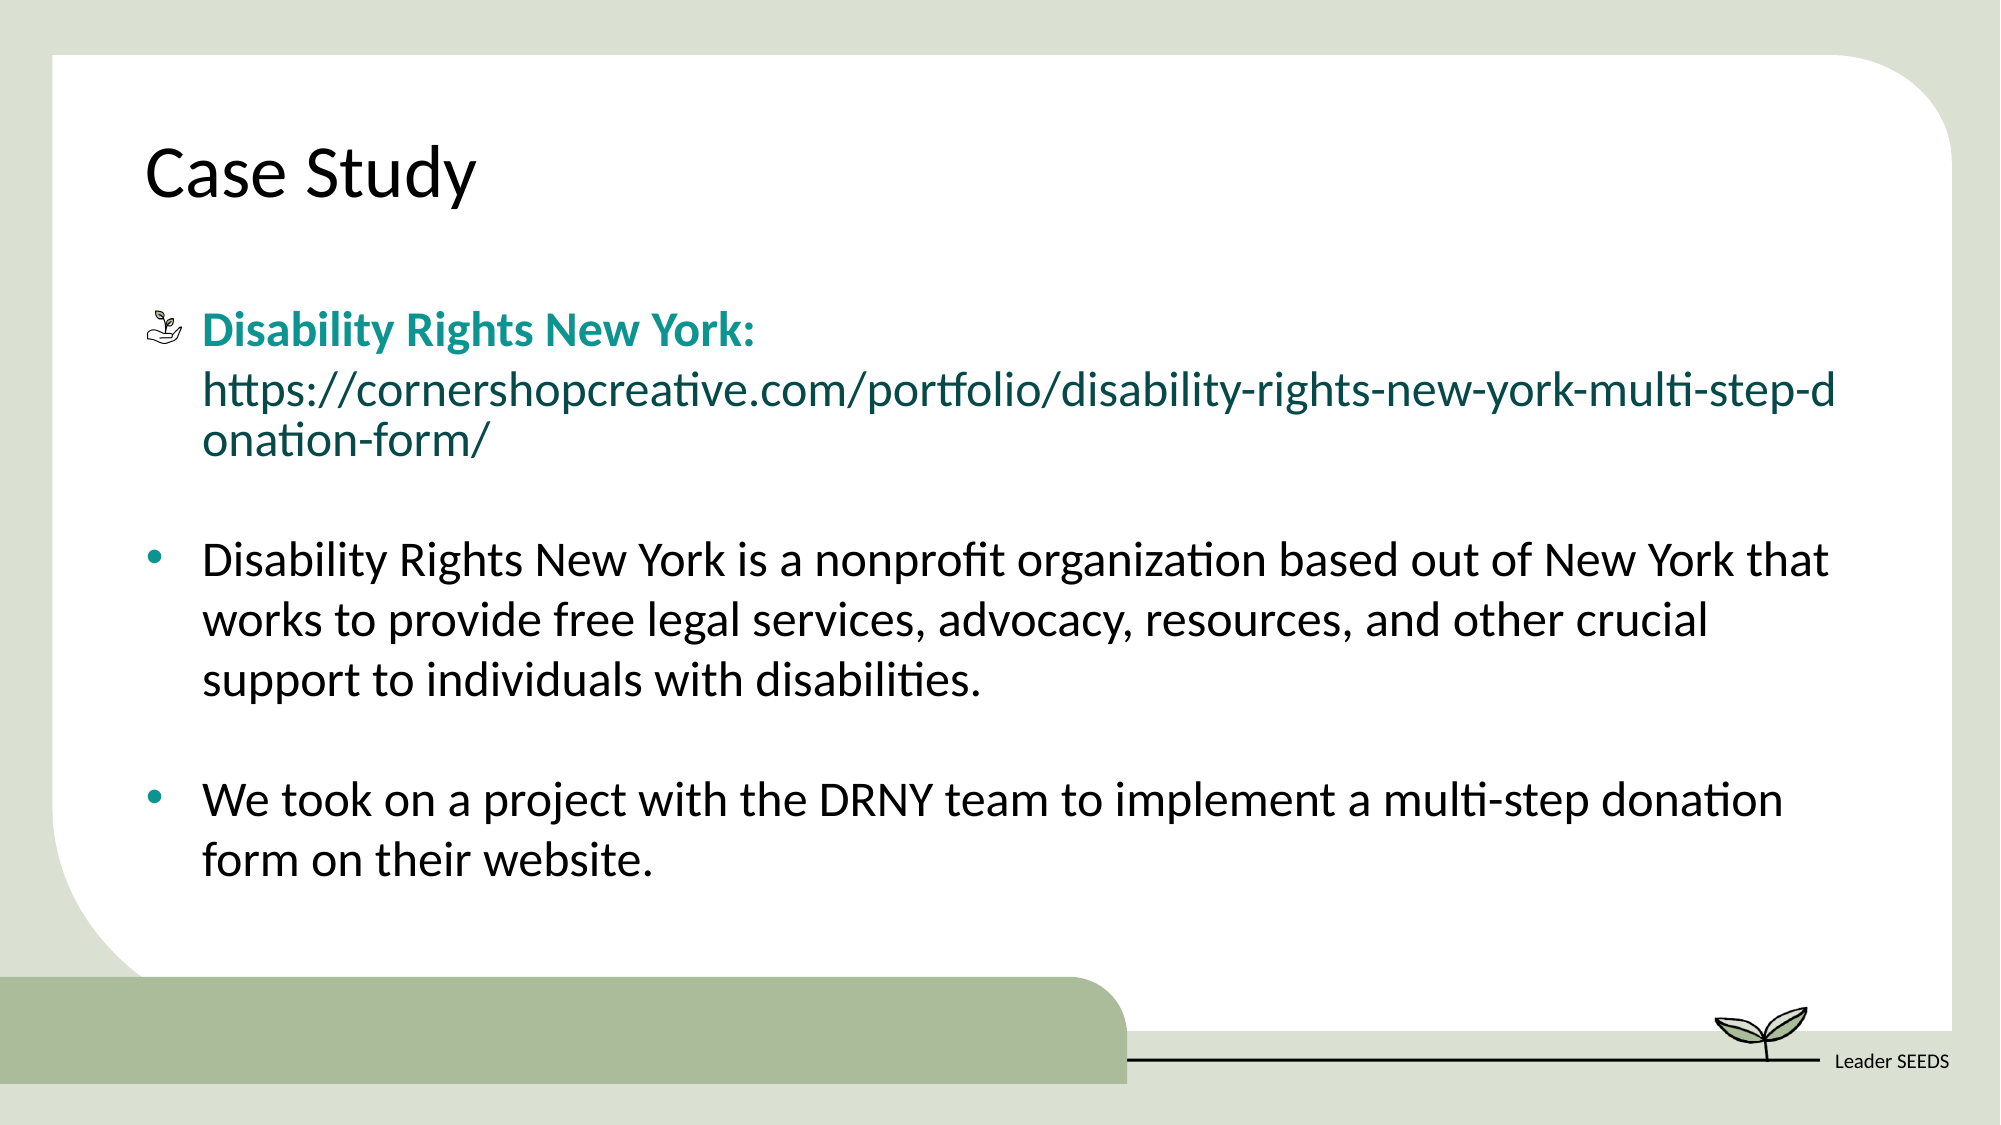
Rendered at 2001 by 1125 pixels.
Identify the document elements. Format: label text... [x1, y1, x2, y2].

list Disability Rights New York: https://cornershopcreative.com/portfolio/disability-rights-new-york-multi-step-donation-form/ Disability Rights New York is a nonprofit organization based out of New York that works to provide free legal services, advocacy, resources, and other crucial support to individuals with disabilities. We took on a project with the DRNY team to implement a multi-step donation form on their website. [130, 289, 1869, 968]
list Case Study [130, 124, 1869, 257]
picture [145, 309, 184, 345]
